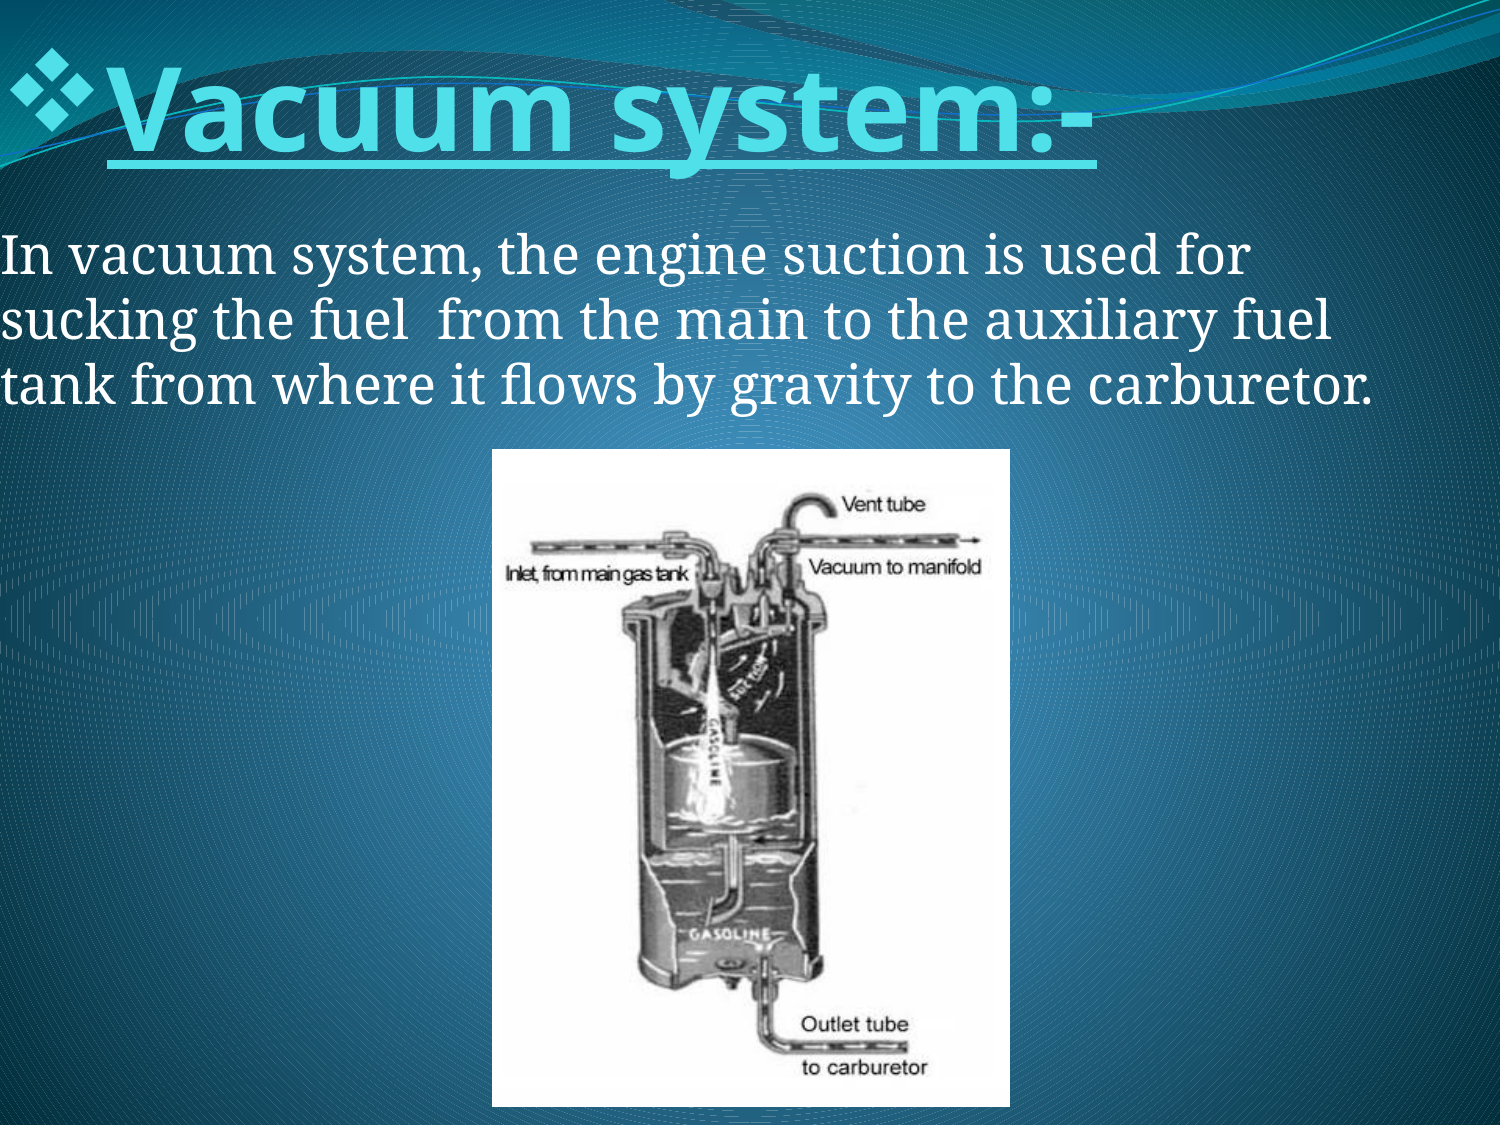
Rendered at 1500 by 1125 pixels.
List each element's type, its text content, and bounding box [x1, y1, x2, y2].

picture [491, 449, 1010, 1107]
title Vacuum system:- [0, 0, 1125, 175]
subtitle In vacuum system, the engine suction is used for sucking the fuel from the main to the auxiliary fuel tank from where it flows by gravity to the carburetor. [0, 212, 1413, 488]
